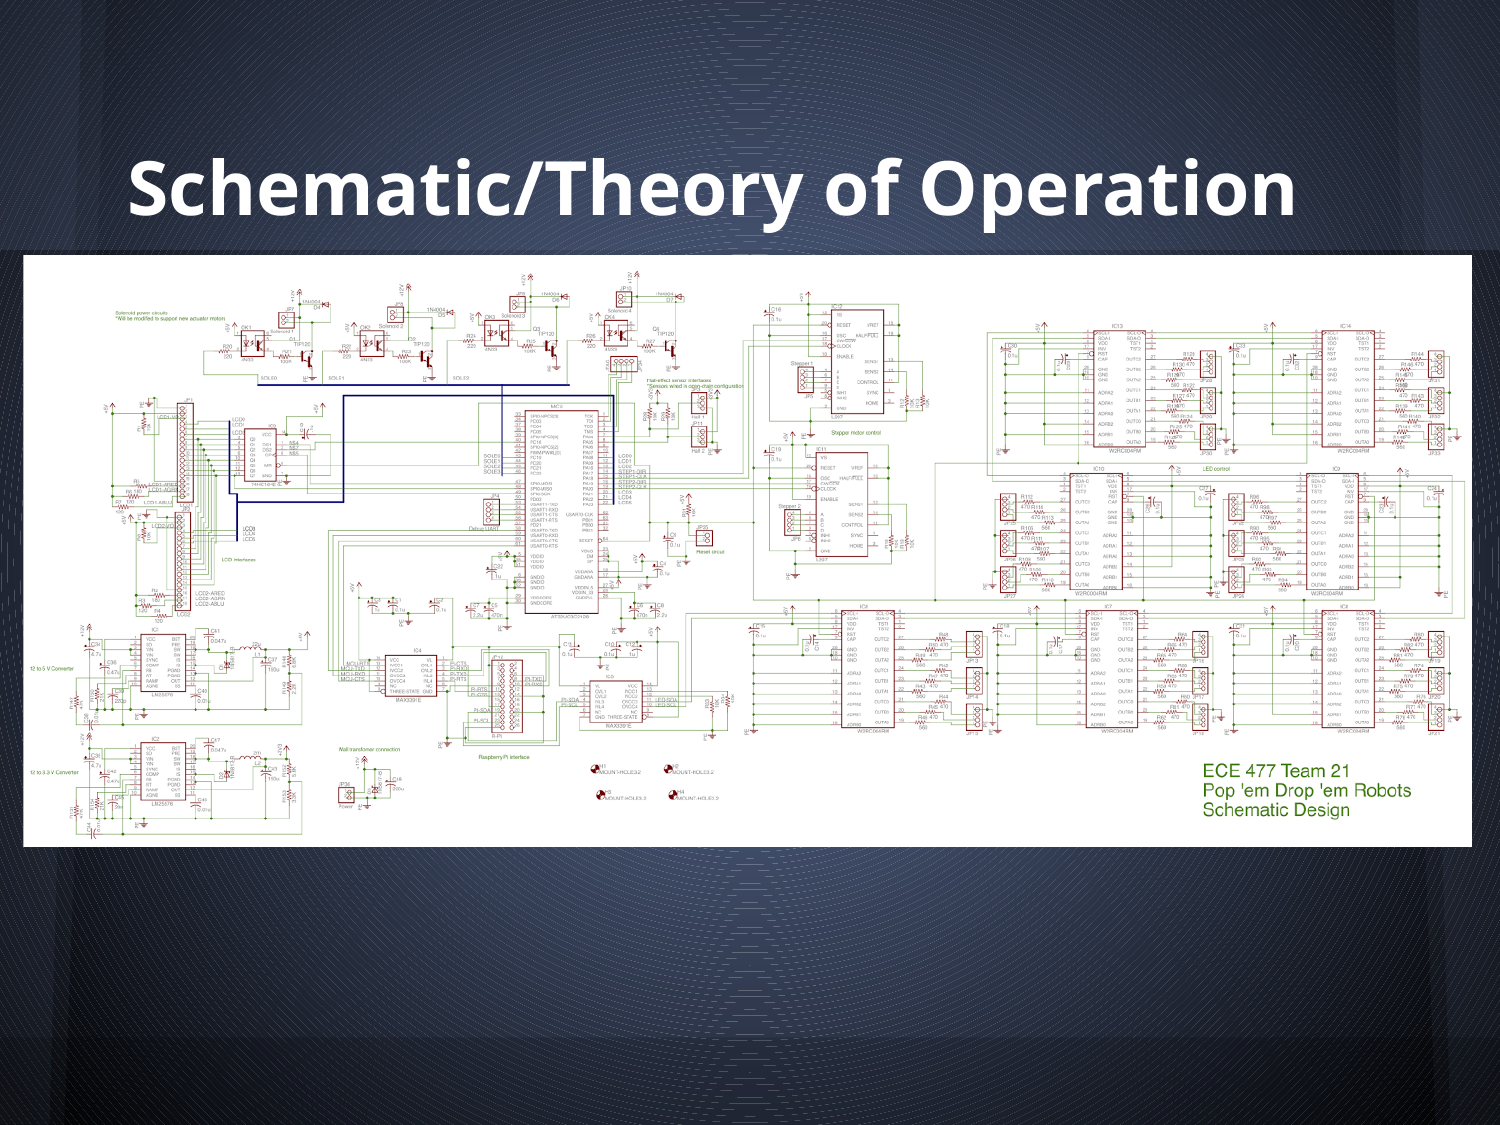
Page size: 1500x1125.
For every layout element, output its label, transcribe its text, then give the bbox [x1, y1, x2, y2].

title Schematic/Theory of Operation [75, 57, 1425, 246]
text_box [23, 255, 1472, 847]
